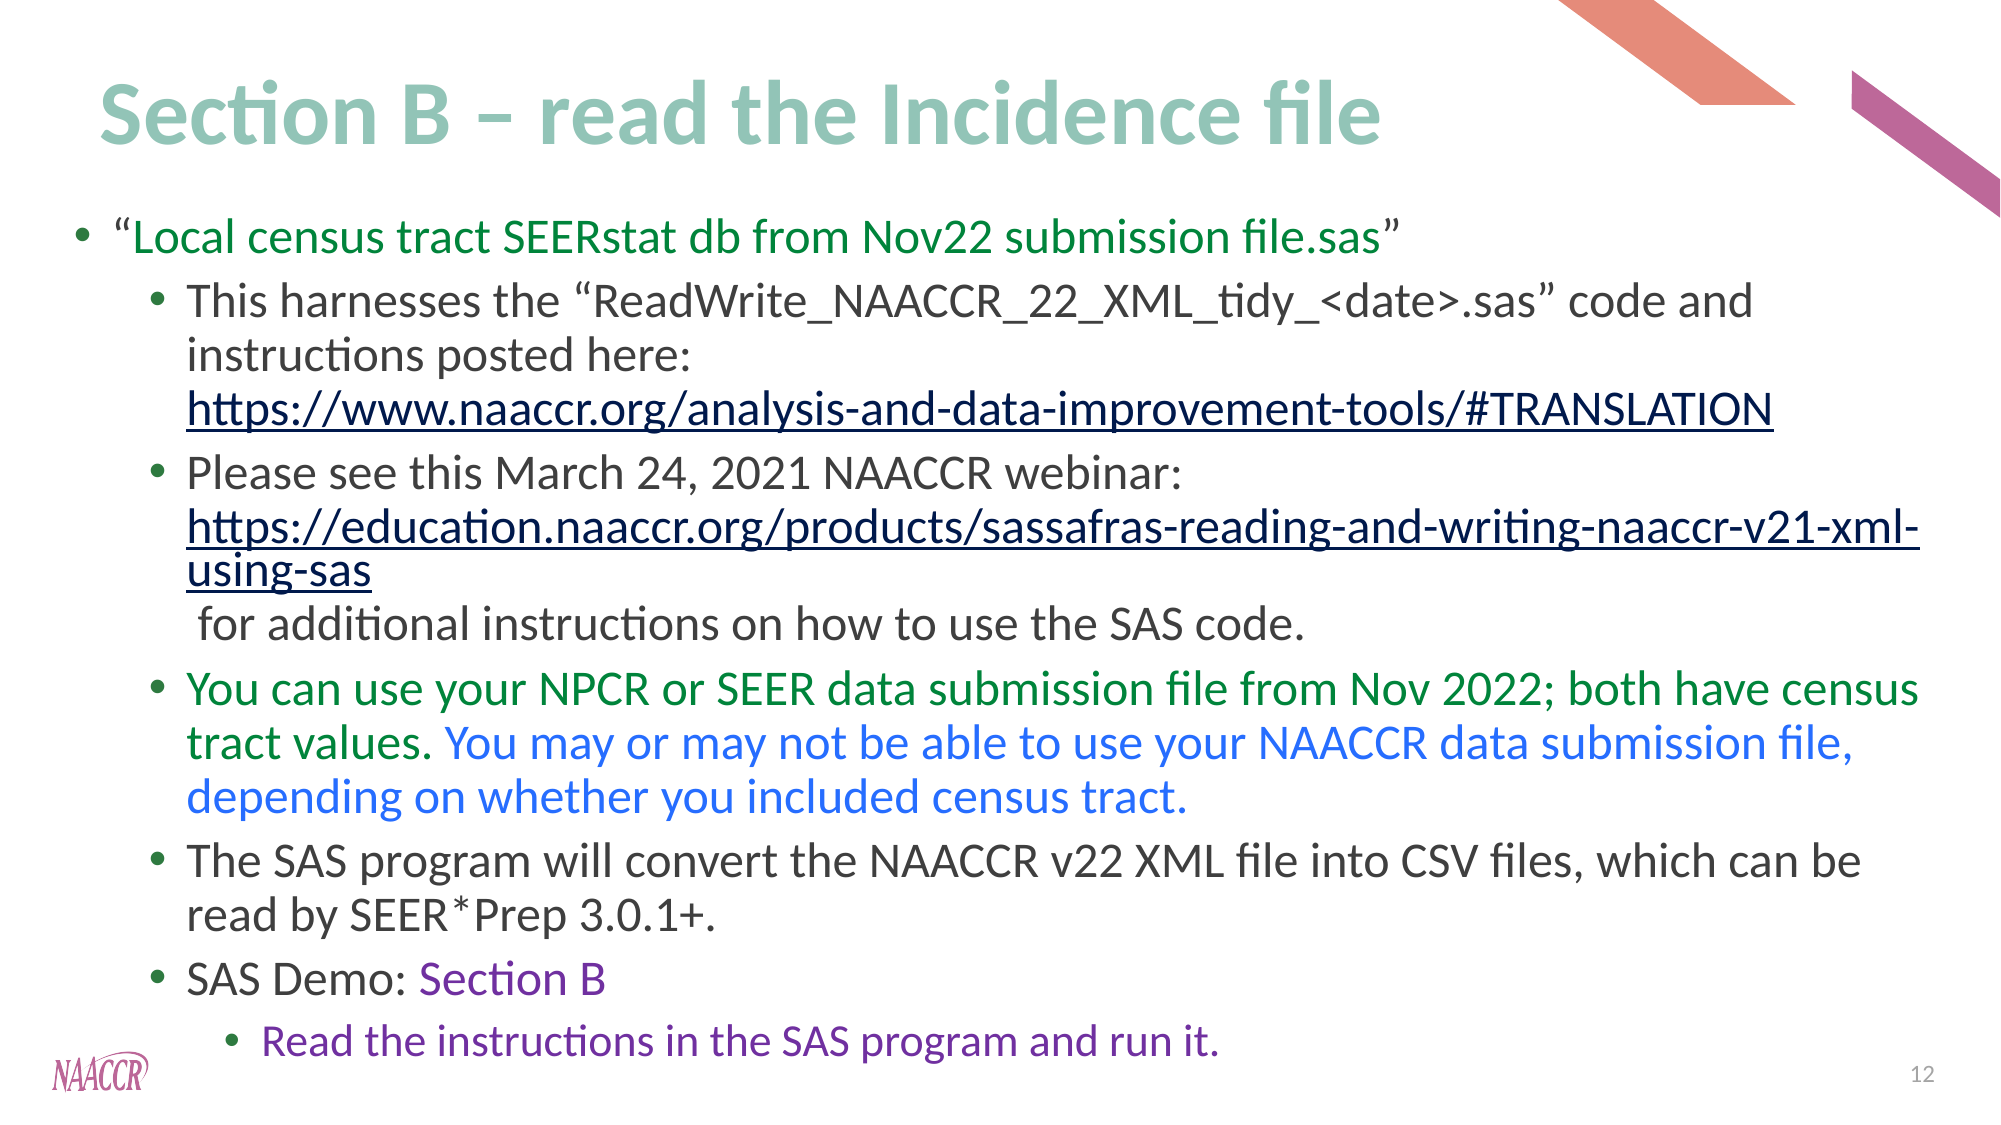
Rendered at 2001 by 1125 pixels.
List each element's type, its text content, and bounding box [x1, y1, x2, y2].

title Section B – read the Incidence file [85, 34, 1705, 165]
picture [51, 1050, 149, 1095]
list “Local census tract SEERstat db from Nov22 submission file.sas” This harnesses the “ReadWrite_NAACCR_22_XML_tidy_<date>.sas” code and instructions posted here: https://www.naaccr.org/analysis-and-data-improvement-tools/#TRANSLATION Please see this March 24, 2021 NAACCR webinar: https://education.naaccr.org/products/sassafras-reading-and-writing-naaccr-v21-xml-using-sas for additional instructions on how to use the SAS code. You can use your NPCR or SEER data submission file from Nov 2022; both have census tract values. You may or may not be able to use your NAACCR data submission file, depending on whether you included census tract. The SAS program will convert the NAACCR v22 XML file into CSV files, which can be read by SEER*Prep 3.0.1+. SAS Demo: Section B Read the instructions in the SAS program and run it. [59, 202, 1941, 1019]
slide_number 12 [1828, 1042, 1950, 1103]
